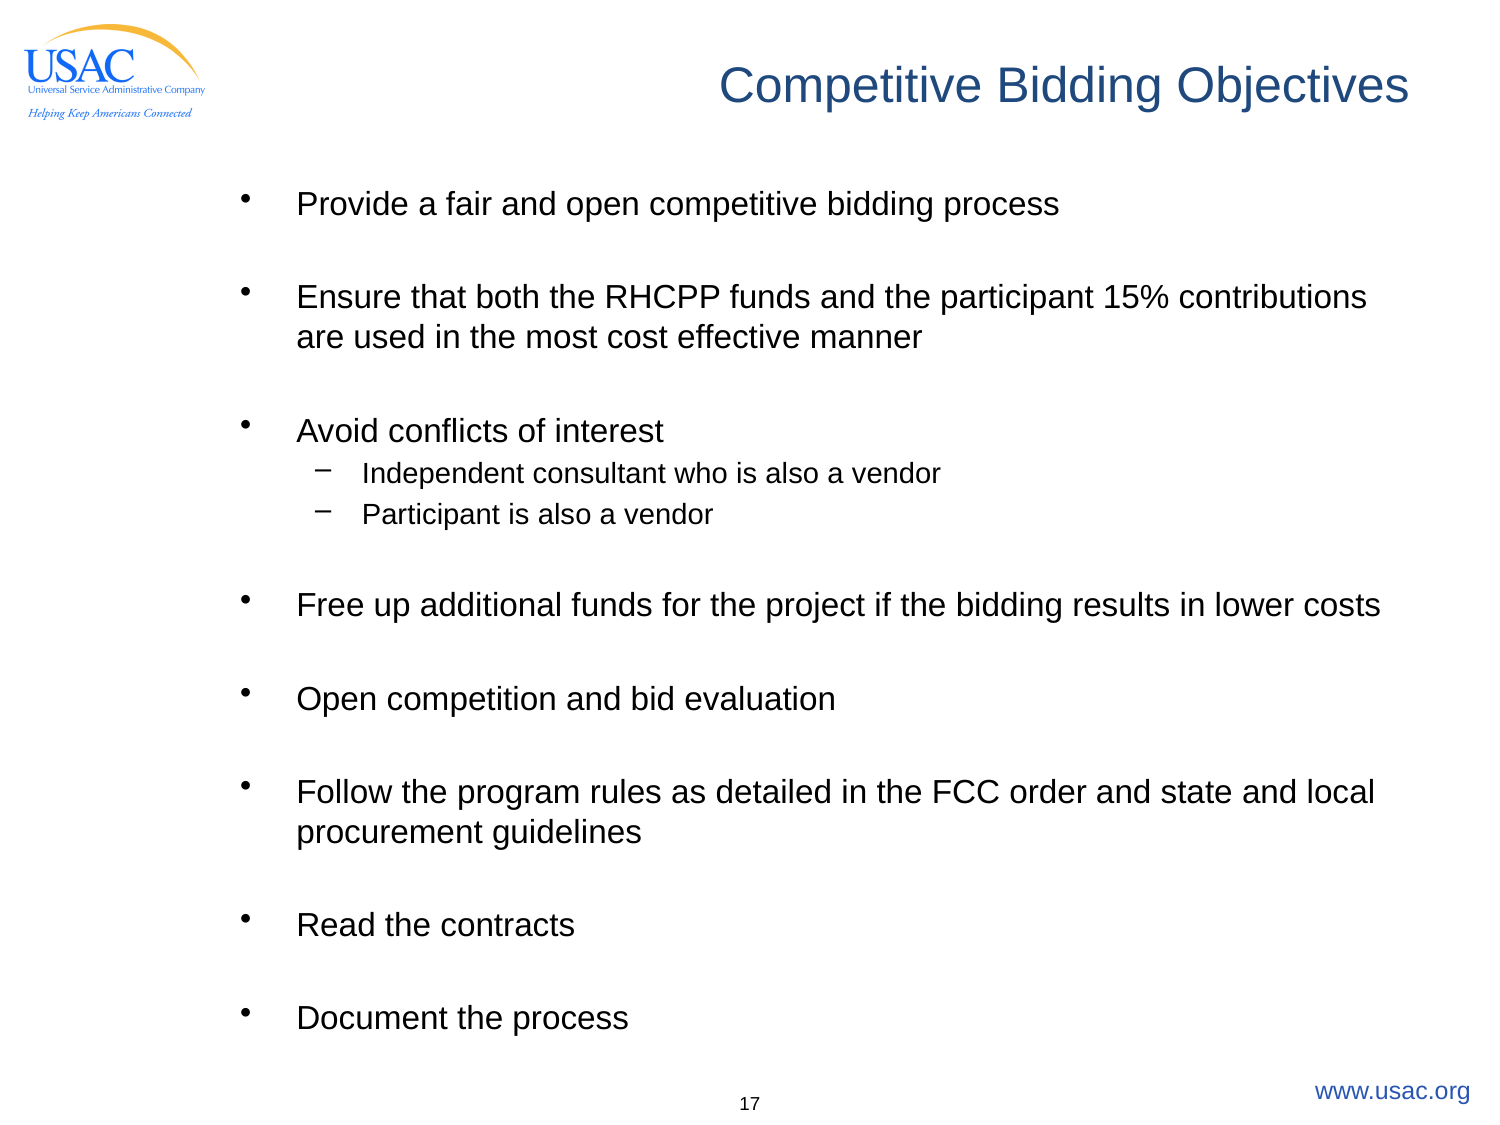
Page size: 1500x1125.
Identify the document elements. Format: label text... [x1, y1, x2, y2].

list Provide a fair and open competitive bidding process Ensure that both the RHCPP funds and the participant 15% contributions are used in the most cost effective manner Avoid conflicts of interest Independent consultant who is also a vendor Participant is also a vendor Free up additional funds for the project if the bidding results in lower costs Open competition and bid evaluation Follow the program rules as detailed in the FCC order and state and local procurement guidelines Read the contracts Document the process [225, 174, 1425, 1005]
picture [24, 24, 205, 192]
title Competitive Bidding Objectives [350, 45, 1425, 125]
